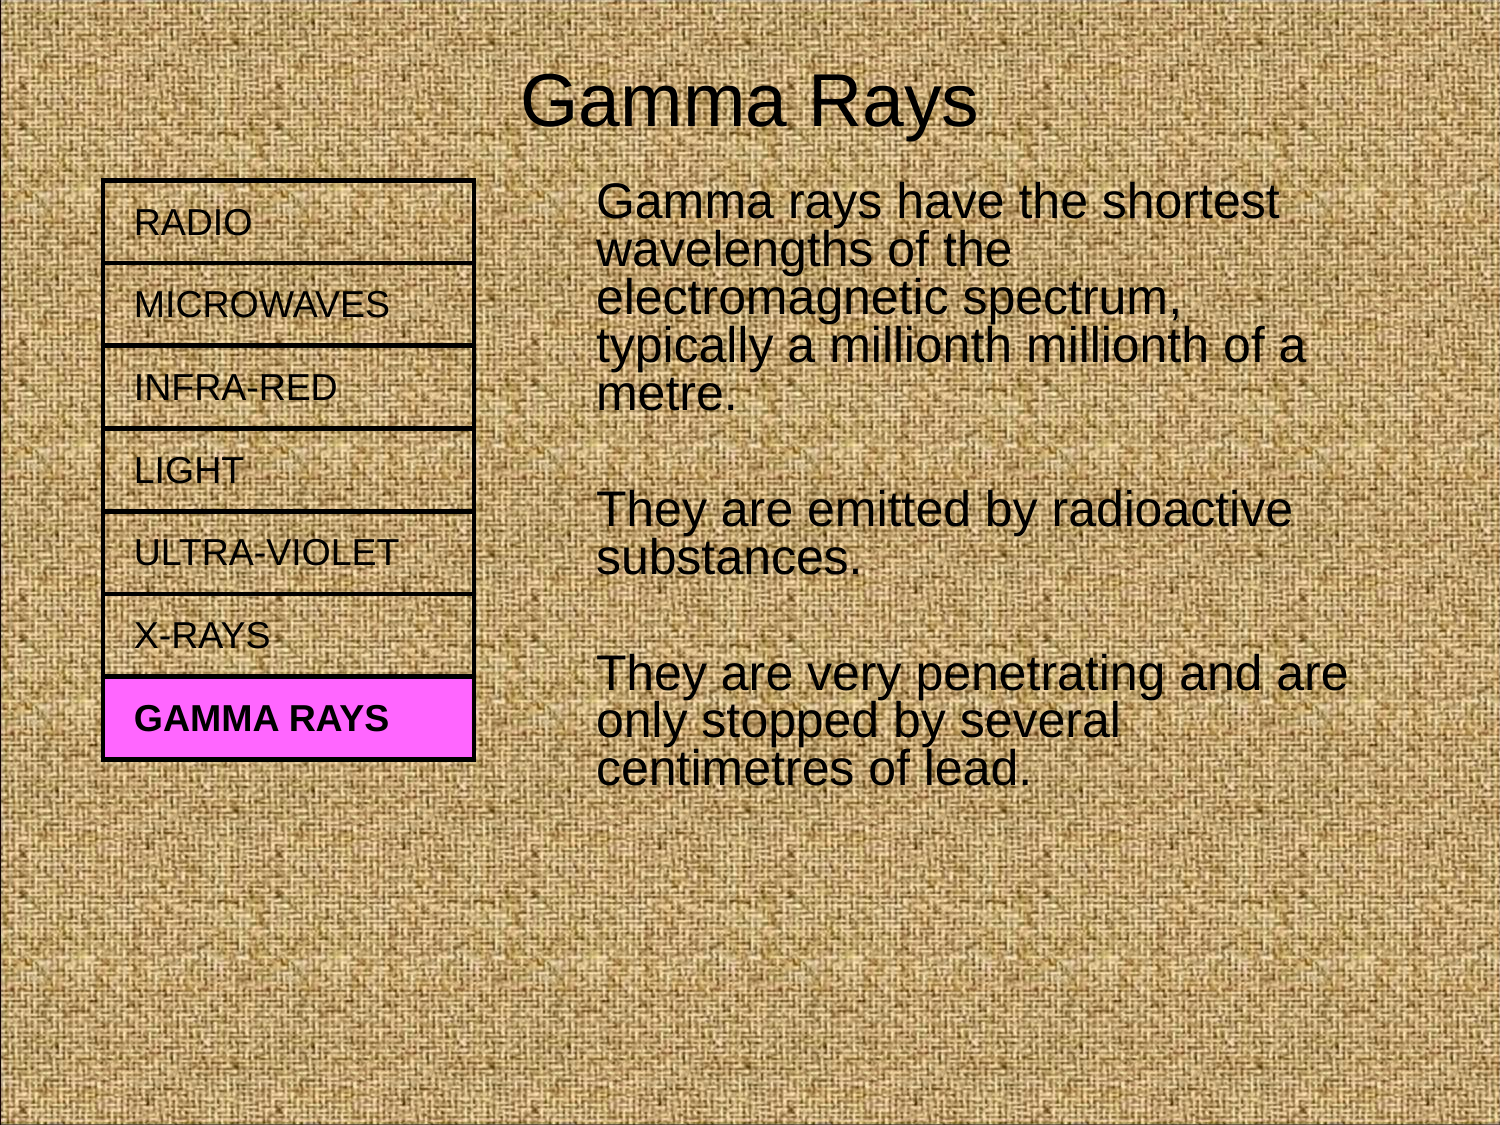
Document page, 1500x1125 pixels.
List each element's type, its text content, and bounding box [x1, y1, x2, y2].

list Gamma rays have the shortest wavelengths of the electromagnetic spectrum, typically a millionth millionth of a metre. They are emitted by radioactive substances. They are very penetrating and are only stopped by several centimetres of lead. [580, 172, 1388, 847]
title Gamma Rays [75, 45, 1425, 149]
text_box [102, 180, 475, 760]
picture [0, 0, 1500, 1125]
